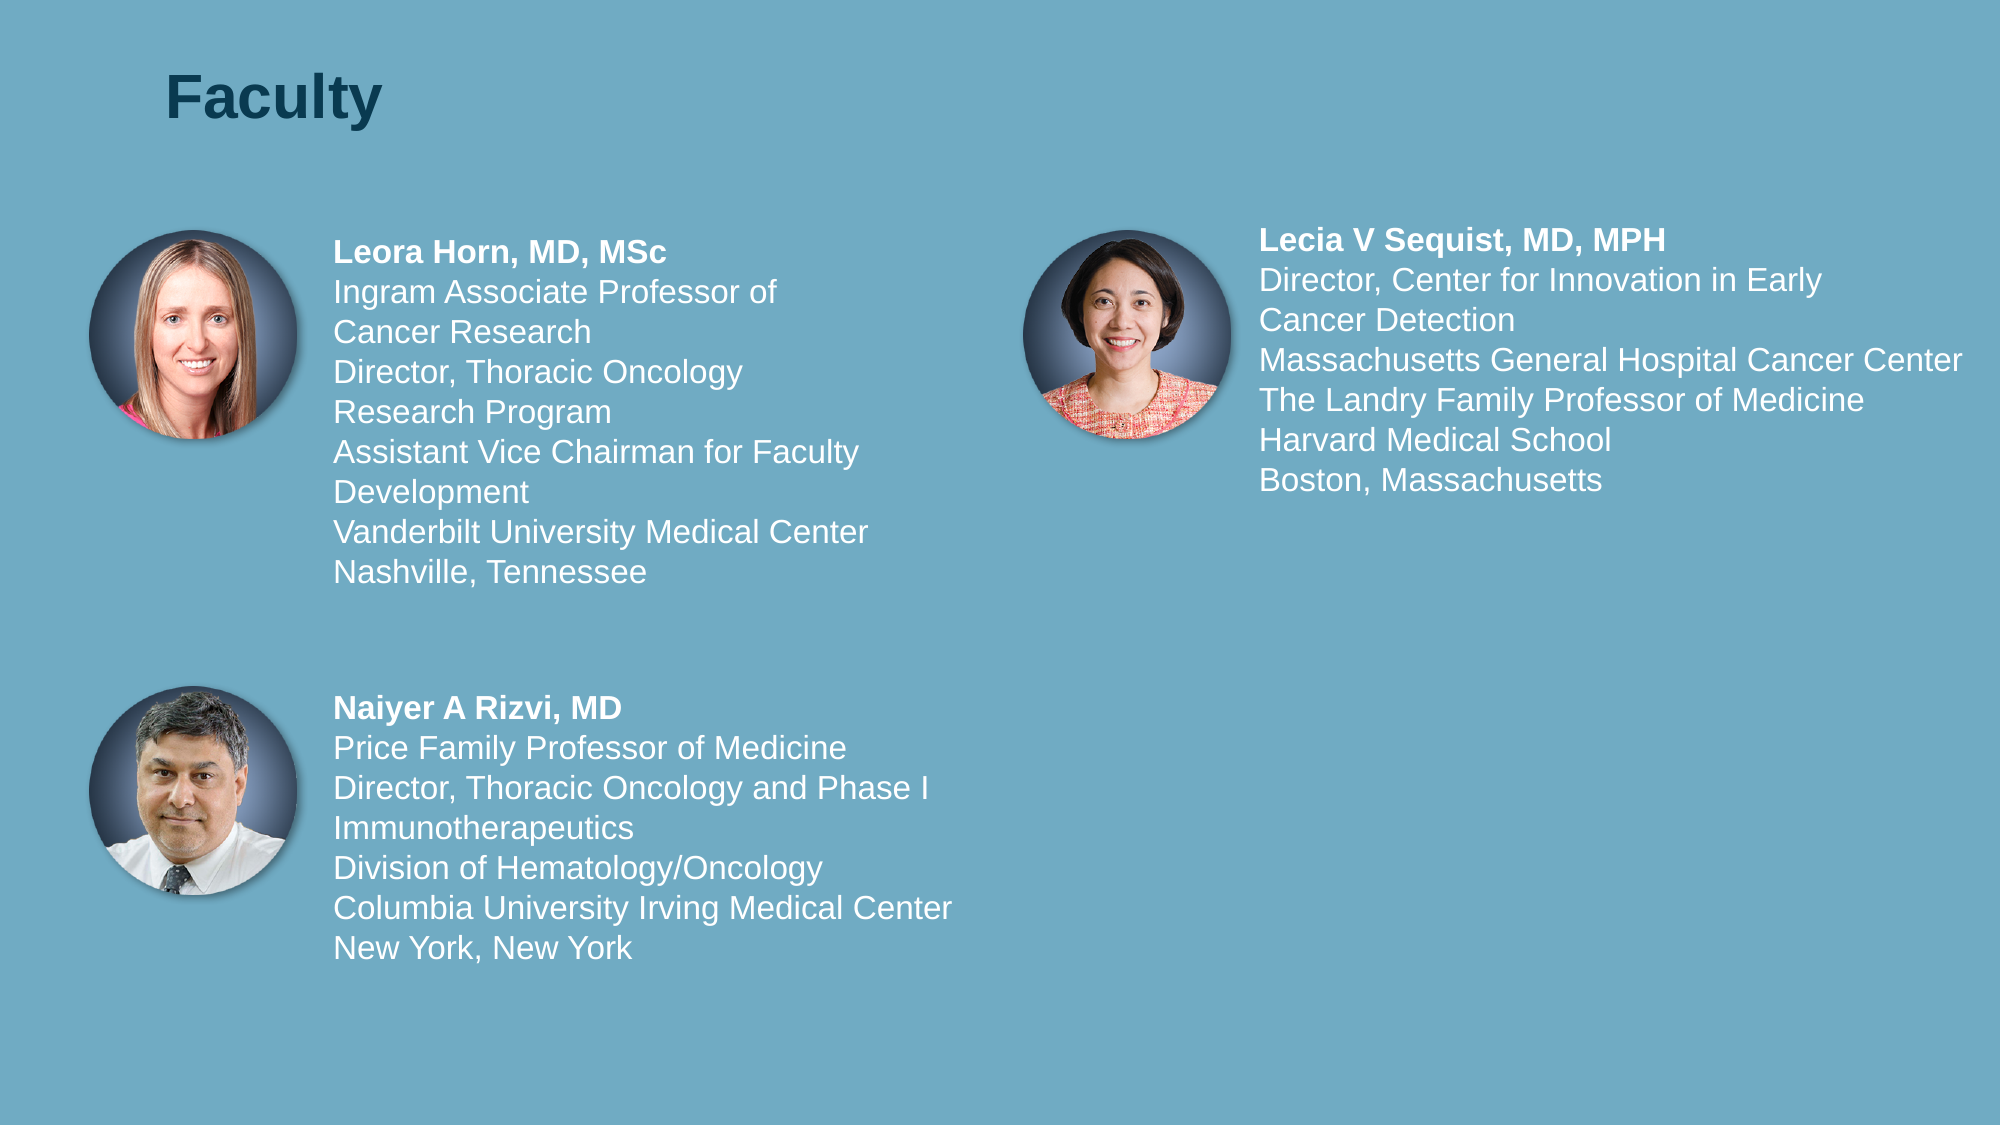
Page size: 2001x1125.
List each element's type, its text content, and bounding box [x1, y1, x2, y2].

picture [88, 686, 298, 895]
title Faculty [150, 0, 1850, 188]
text_box Leora Horn, MD, MSc Ingram Associate Professor of Cancer Research Director, Thoracic Oncology Research Program Assistant Vice Chairman for Faculty Development Vanderbilt University Medical Center Nashville, Tennessee [321, 230, 884, 505]
text_box Lecia V Sequist, MD, MPH Director, Center for Innovation in Early Cancer Detection Massachusetts General Hospital Cancer Center The Landry Family Professor of Medicine Harvard Medical School Boston, Massachusetts [1247, 218, 2000, 387]
picture [88, 230, 298, 439]
text_box Naiyer A Rizvi, MD Price Family Professor of Medicine Director, Thoracic Oncology and Phase I Immunotherapeutics Division of Hematology/Oncology Columbia University Irving Medical Center New York, New York [321, 686, 1071, 855]
picture [1022, 230, 1231, 439]
